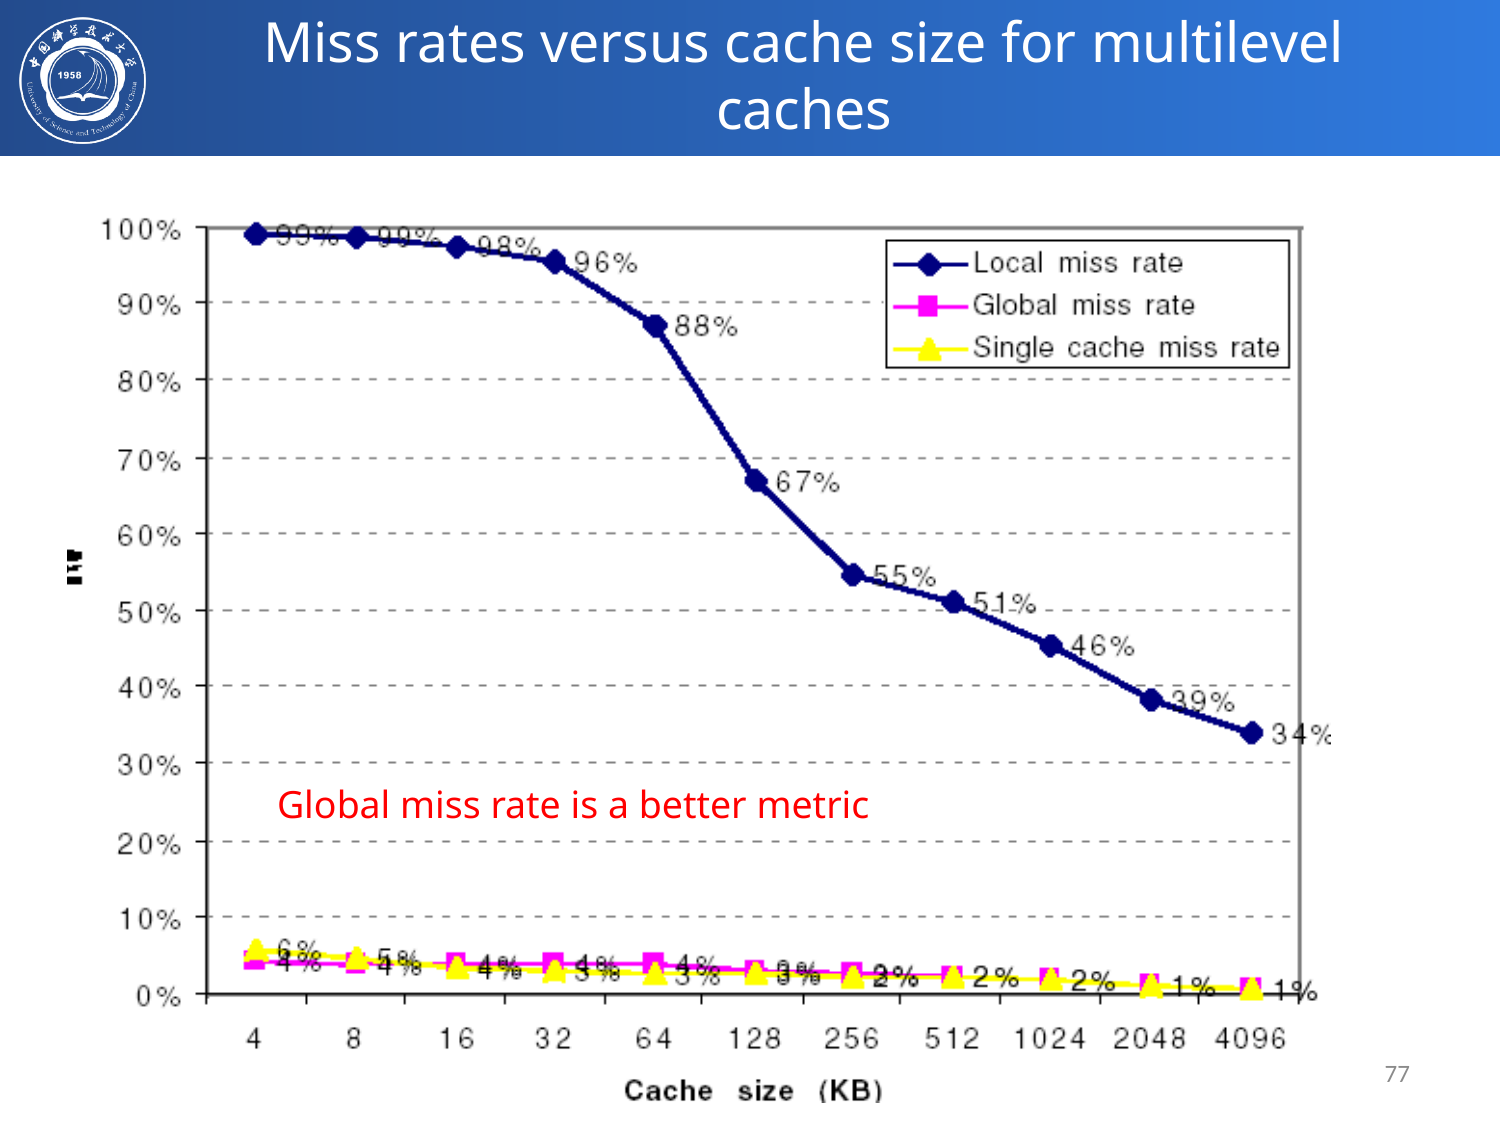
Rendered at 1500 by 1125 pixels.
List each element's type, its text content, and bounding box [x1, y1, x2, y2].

picture [67, 187, 1331, 1104]
title Miss rates versus cache size for multilevel caches [183, 0, 1425, 148]
slide_number 77 [1334, 1042, 1425, 1103]
picture [19, 17, 146, 144]
